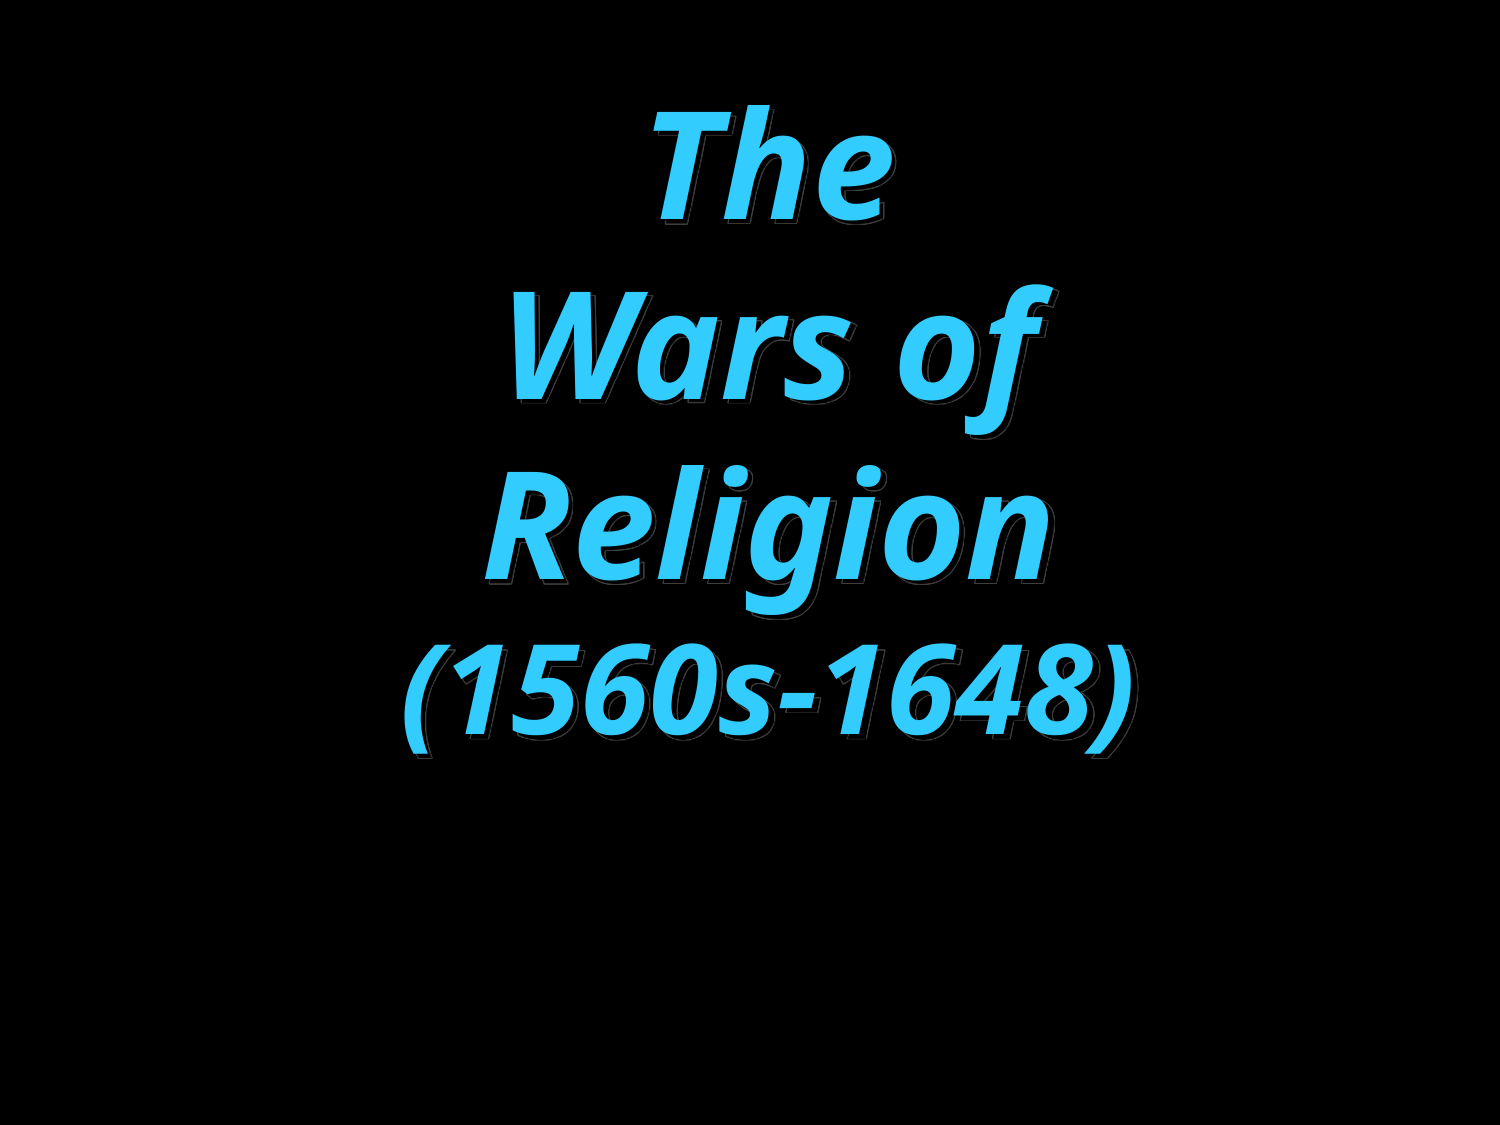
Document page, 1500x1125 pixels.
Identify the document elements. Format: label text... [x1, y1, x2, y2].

text_box The Wars of Religion (1560s-1648) [312, 62, 1225, 768]
